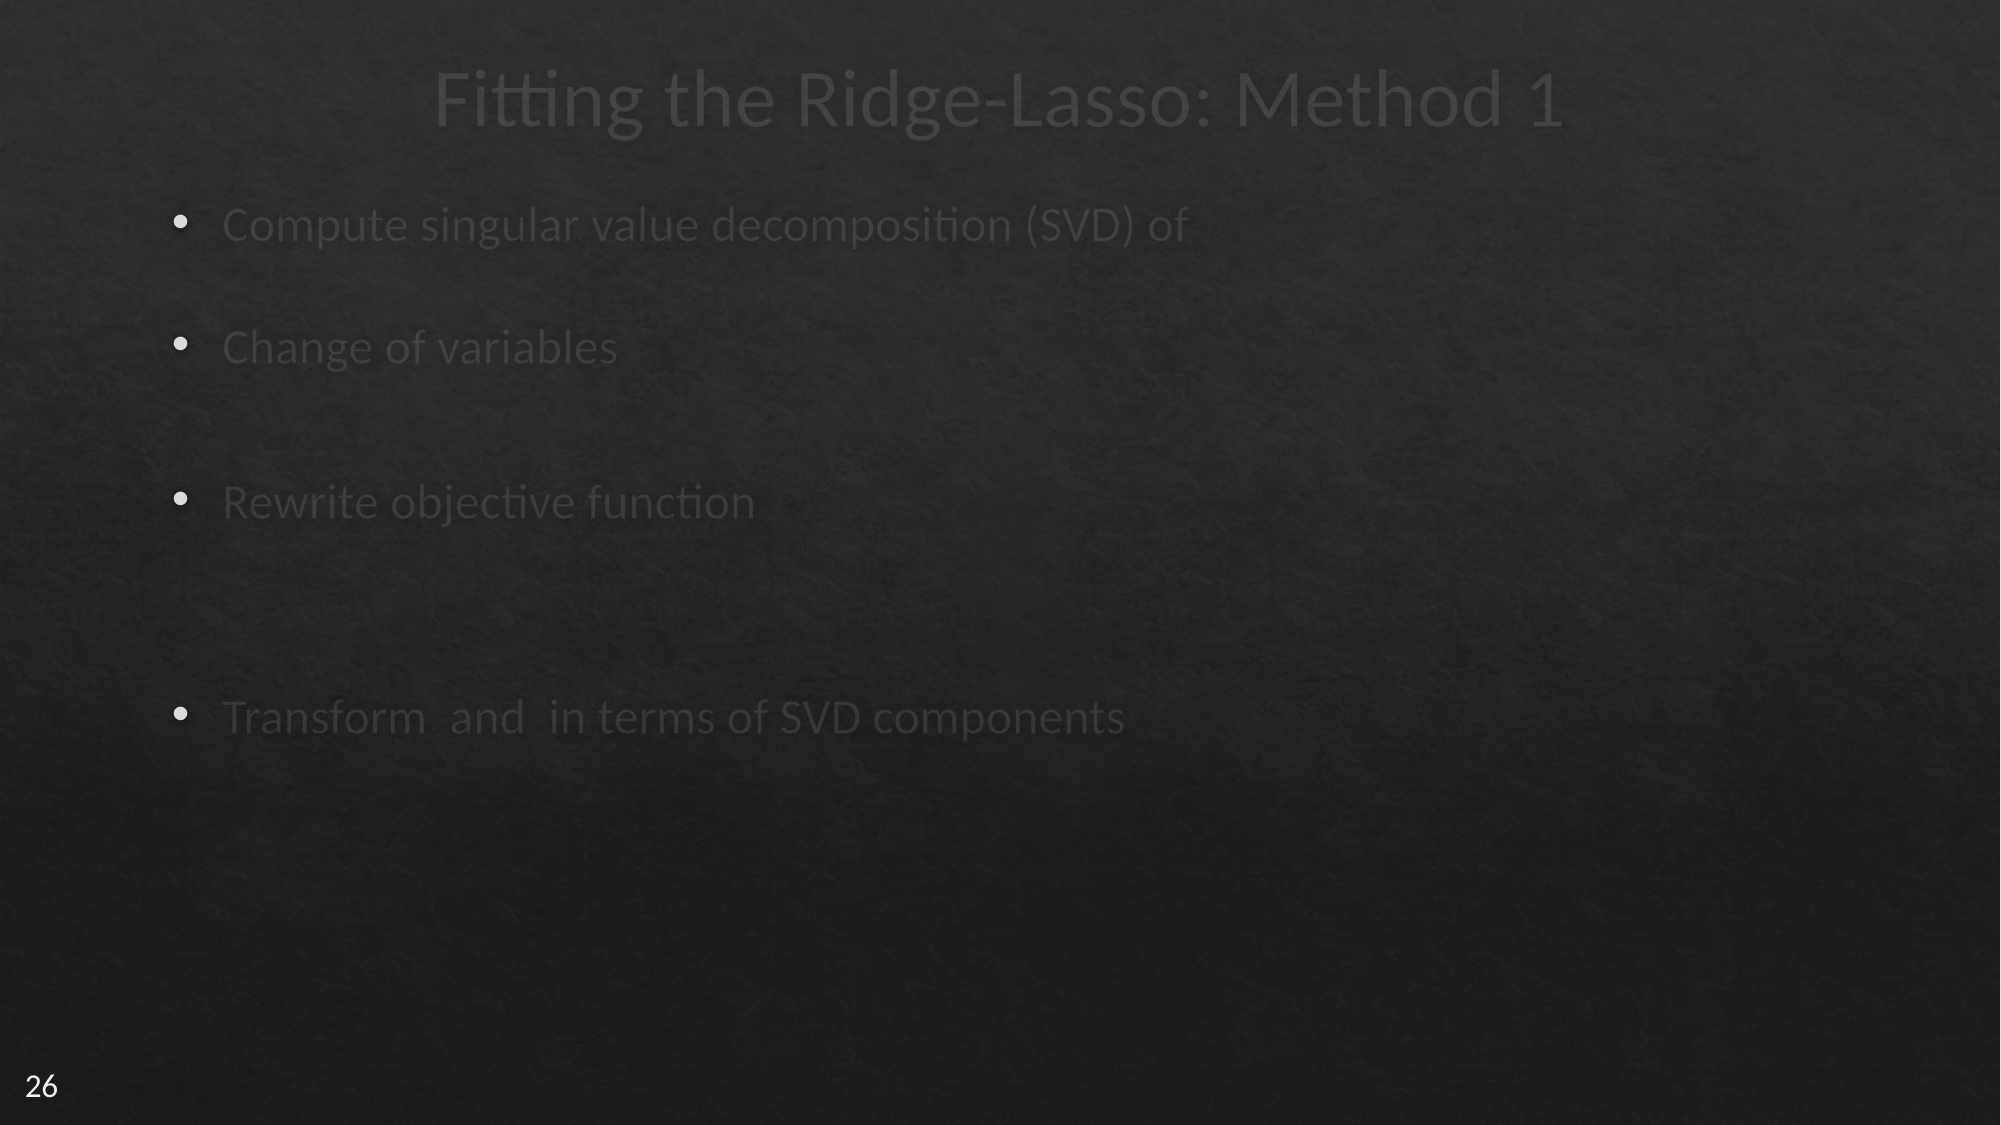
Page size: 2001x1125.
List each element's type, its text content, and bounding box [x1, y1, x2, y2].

title Fitting the Ridge-Lasso: Method 1 [150, 13, 1850, 173]
slide_number 26 [9, 1054, 134, 1115]
